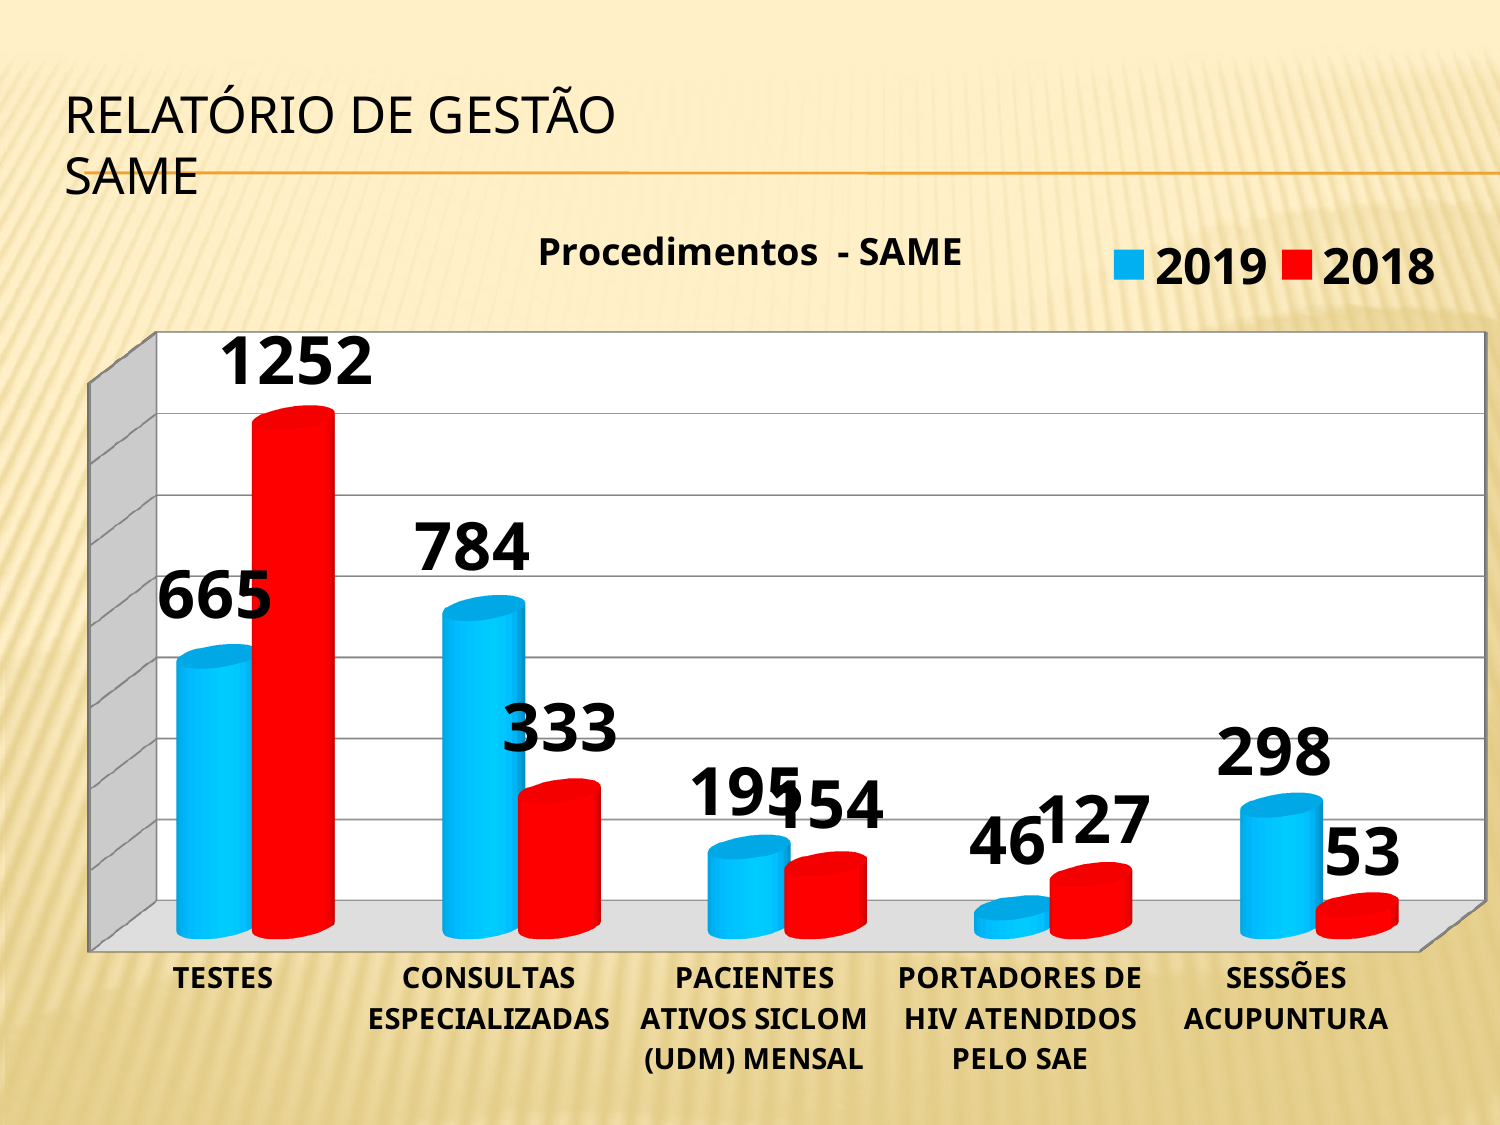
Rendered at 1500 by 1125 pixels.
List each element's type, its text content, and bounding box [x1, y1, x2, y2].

title RELATÓRIO DE GESTÃO same [50, 75, 1475, 186]
chart [0, 187, 1500, 1091]
